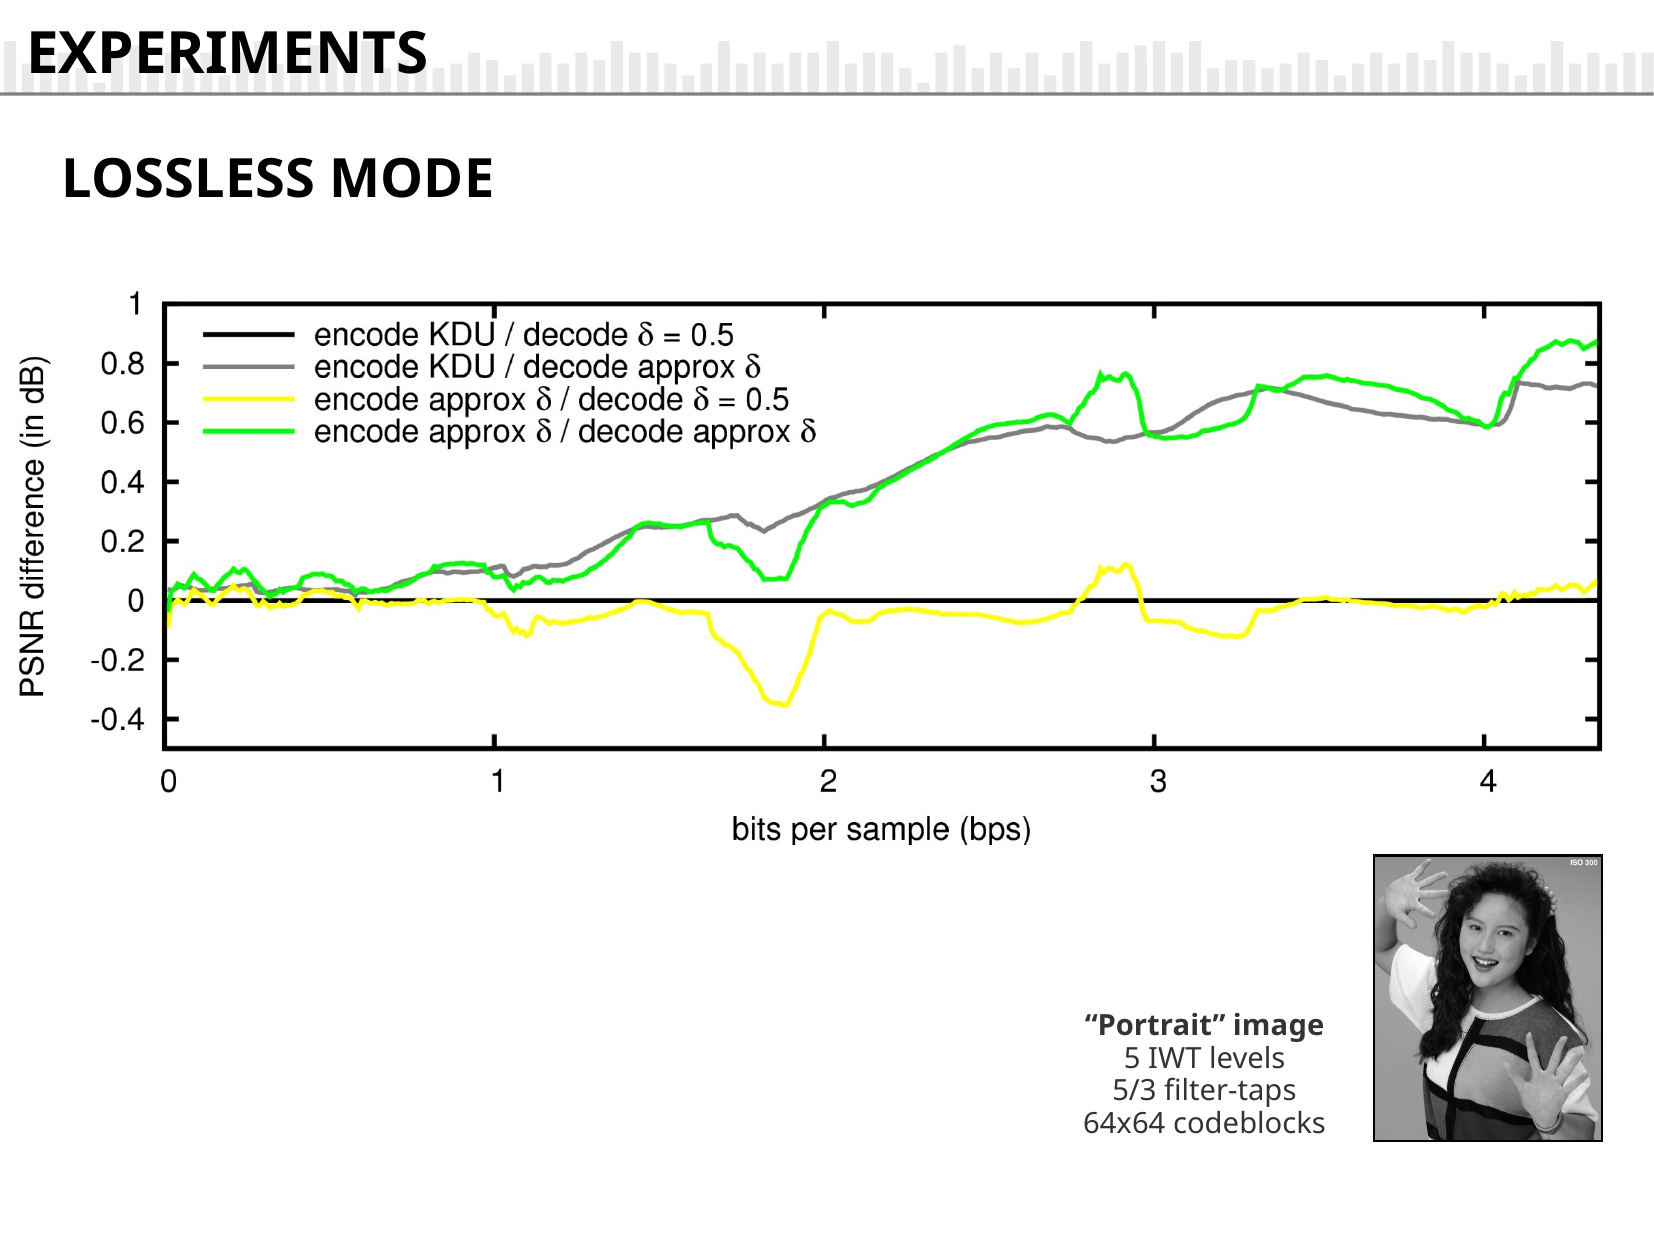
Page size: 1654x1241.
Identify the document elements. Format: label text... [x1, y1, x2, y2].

text_box EXPERIMENTS [11, 7, 1146, 93]
picture [1374, 856, 1602, 1141]
picture [0, 265, 1654, 845]
text_box “Portrait” image 5 IWT levels 5/3 filter-taps 64x64 codeblocks [1062, 997, 1347, 1152]
text_box LOSSLESS MODE [47, 135, 1512, 216]
